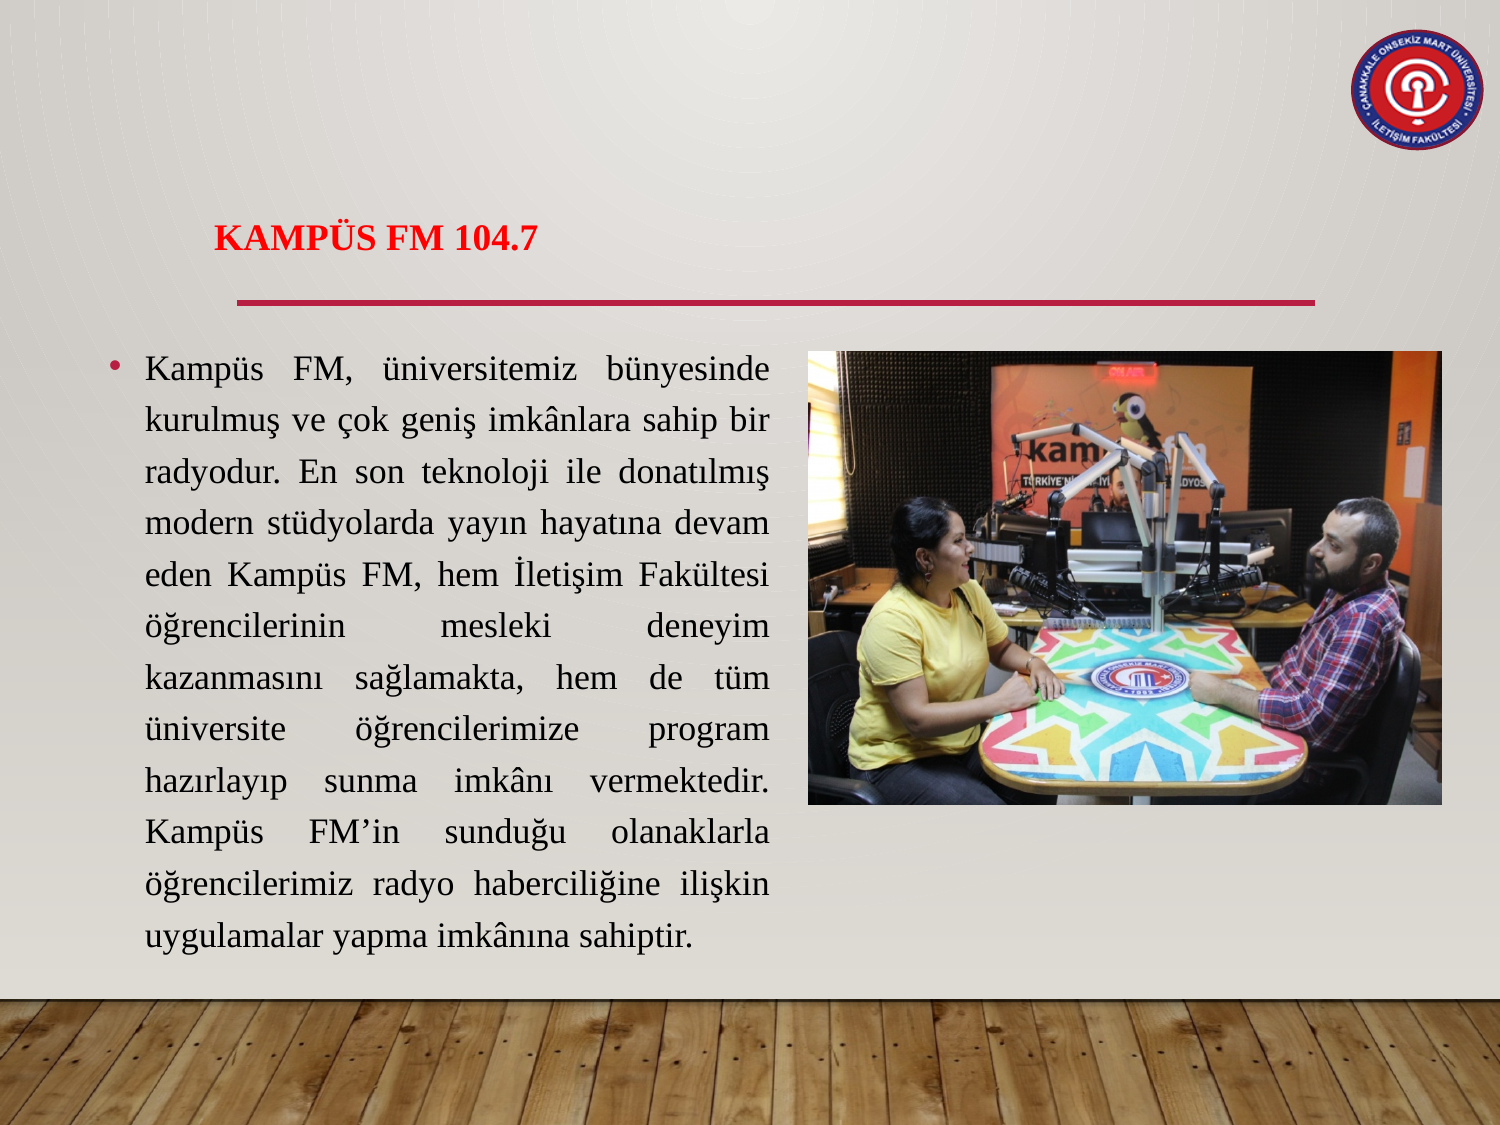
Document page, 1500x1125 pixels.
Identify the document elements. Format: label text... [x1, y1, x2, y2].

picture [808, 351, 1442, 805]
list Kampüs FM, üniversitemiz bünyesinde kurulmuş ve çok geniş imkânlara sahip bir radyodur. En son teknoloji ile donatılmış modern stüdyolarda yayın hayatına devam eden Kampüs FM, hem İletişim Fakültesi öğrencilerinin mesleki deneyim kazanmasını sağlamakta, hem de tüm üniversite öğrencilerimize program hazırlayıp sunma imkânı vermektedir. Kampüs FM’in sunduğu olanaklarla öğrencilerimiz radyo haberciliğine ilişkin uygulamalar yapma imkânına sahiptir. [93, 328, 786, 973]
title Kampüs FM 104.7 [199, 210, 1381, 384]
picture [1354, 33, 1480, 147]
picture [0, 999, 1500, 1125]
